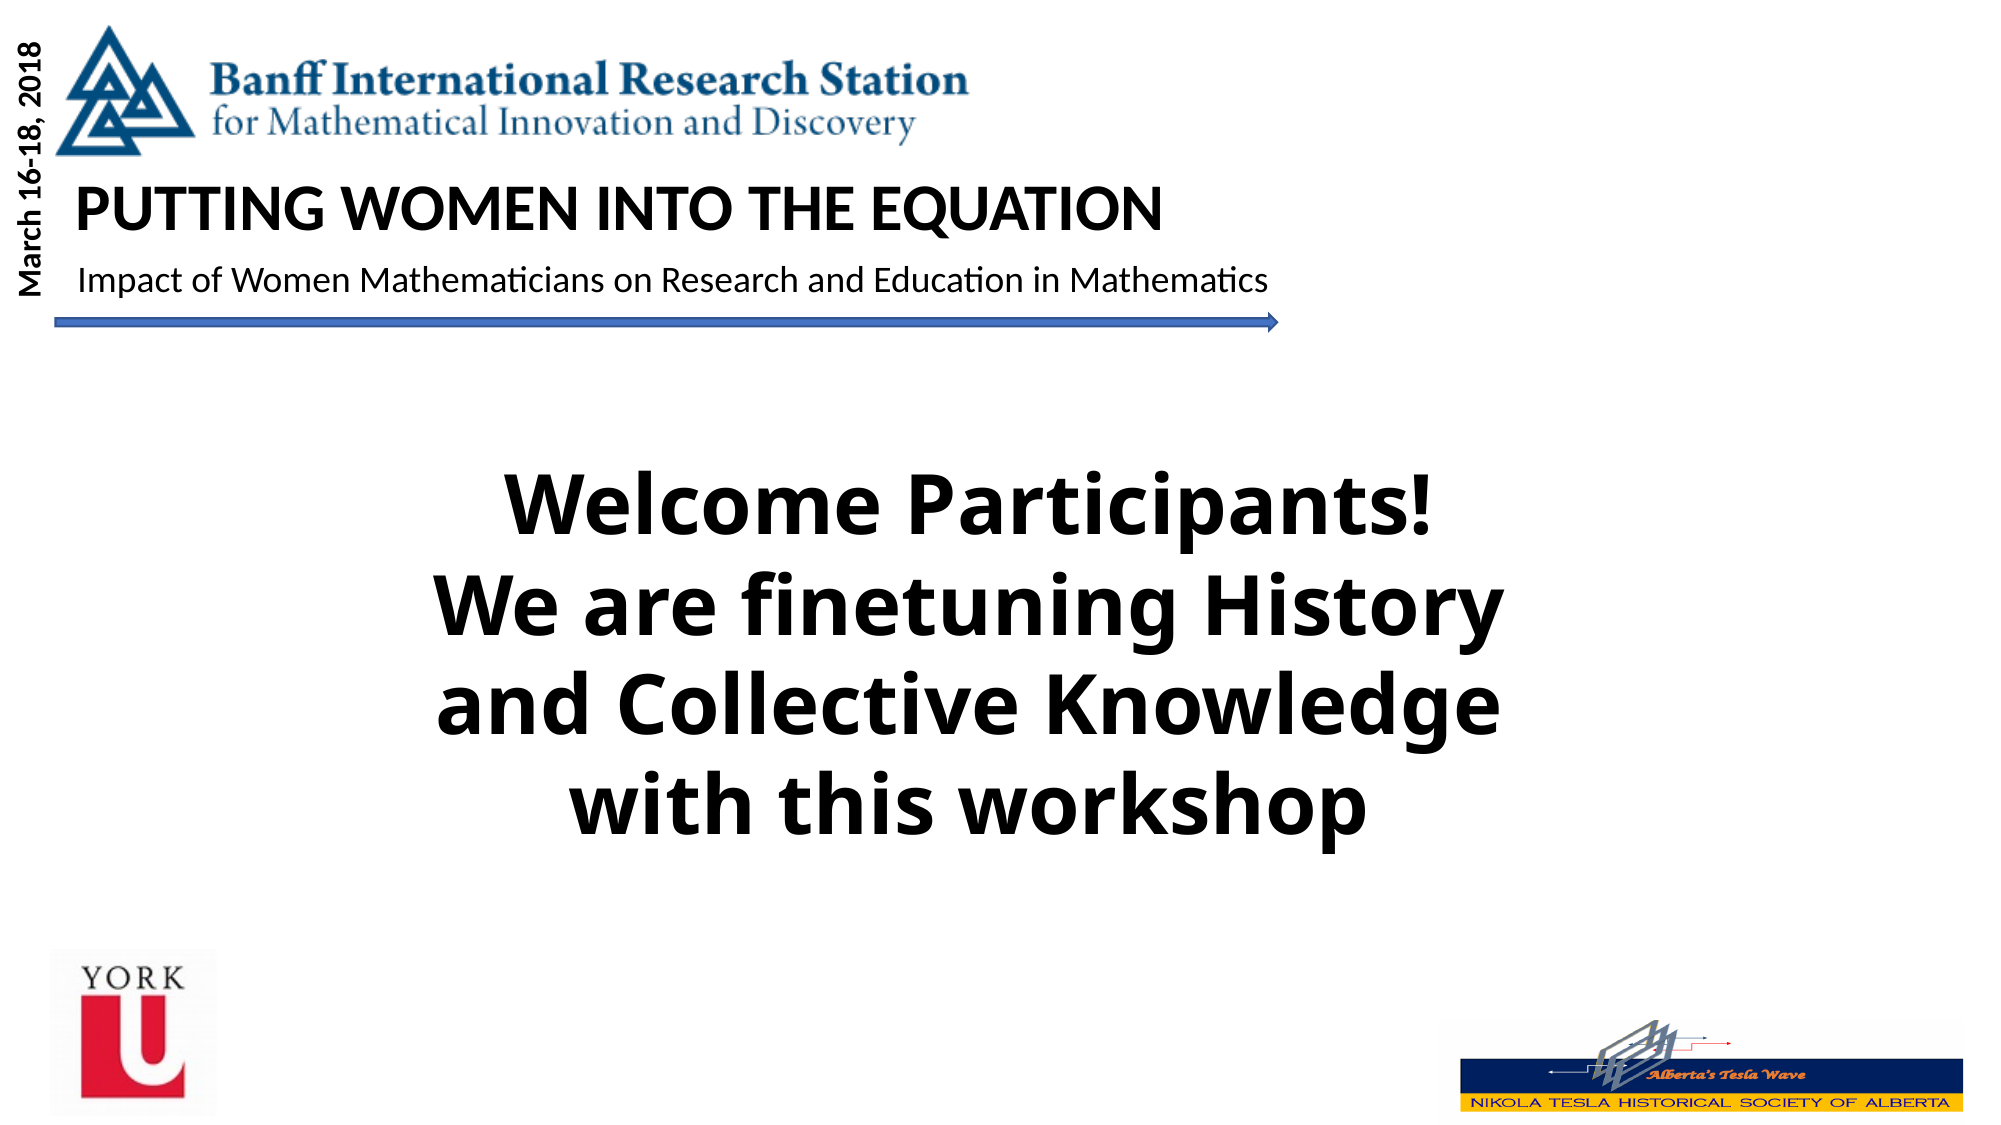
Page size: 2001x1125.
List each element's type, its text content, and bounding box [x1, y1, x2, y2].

text_box [54, 311, 1279, 333]
picture [55, 25, 970, 157]
text_box Welcome Participants! We are finetuning History and Collective Knowledge with this workshop [351, 444, 1588, 949]
picture [50, 949, 217, 1116]
text_box March 16-18, 2018 [0, 26, 55, 313]
text_box PUTTING WOMEN INTO THE EQUATION [61, 156, 1181, 297]
text_box Impact of Women Mathematicians on Research and Education in Mathematics [62, 247, 1285, 308]
picture [1437, 1020, 1964, 1125]
